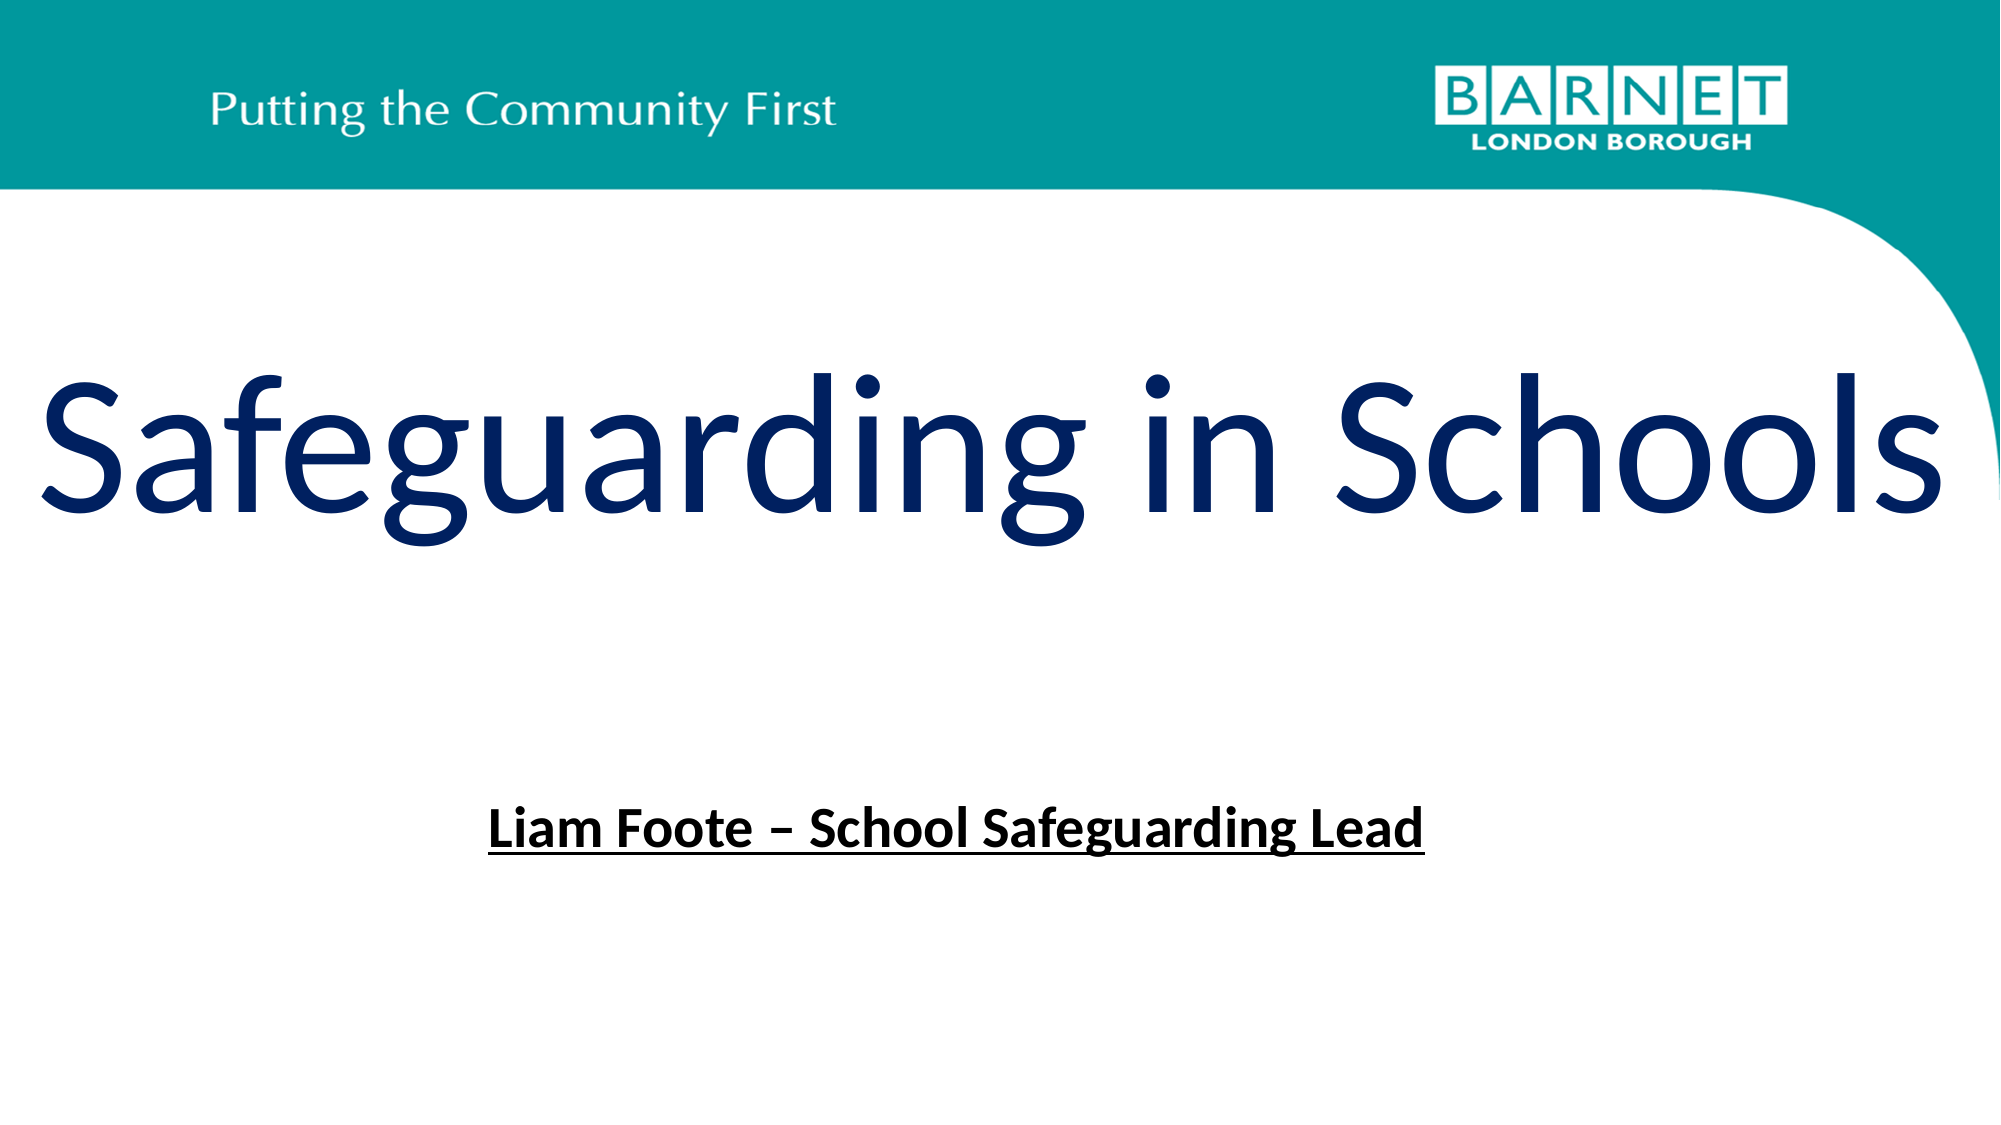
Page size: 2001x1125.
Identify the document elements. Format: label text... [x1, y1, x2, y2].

text_box Liam Foote – School Safeguarding Lead [473, 782, 1451, 867]
picture [0, 0, 2000, 500]
text_box Safeguarding in Schools [21, 500, 2000, 560]
